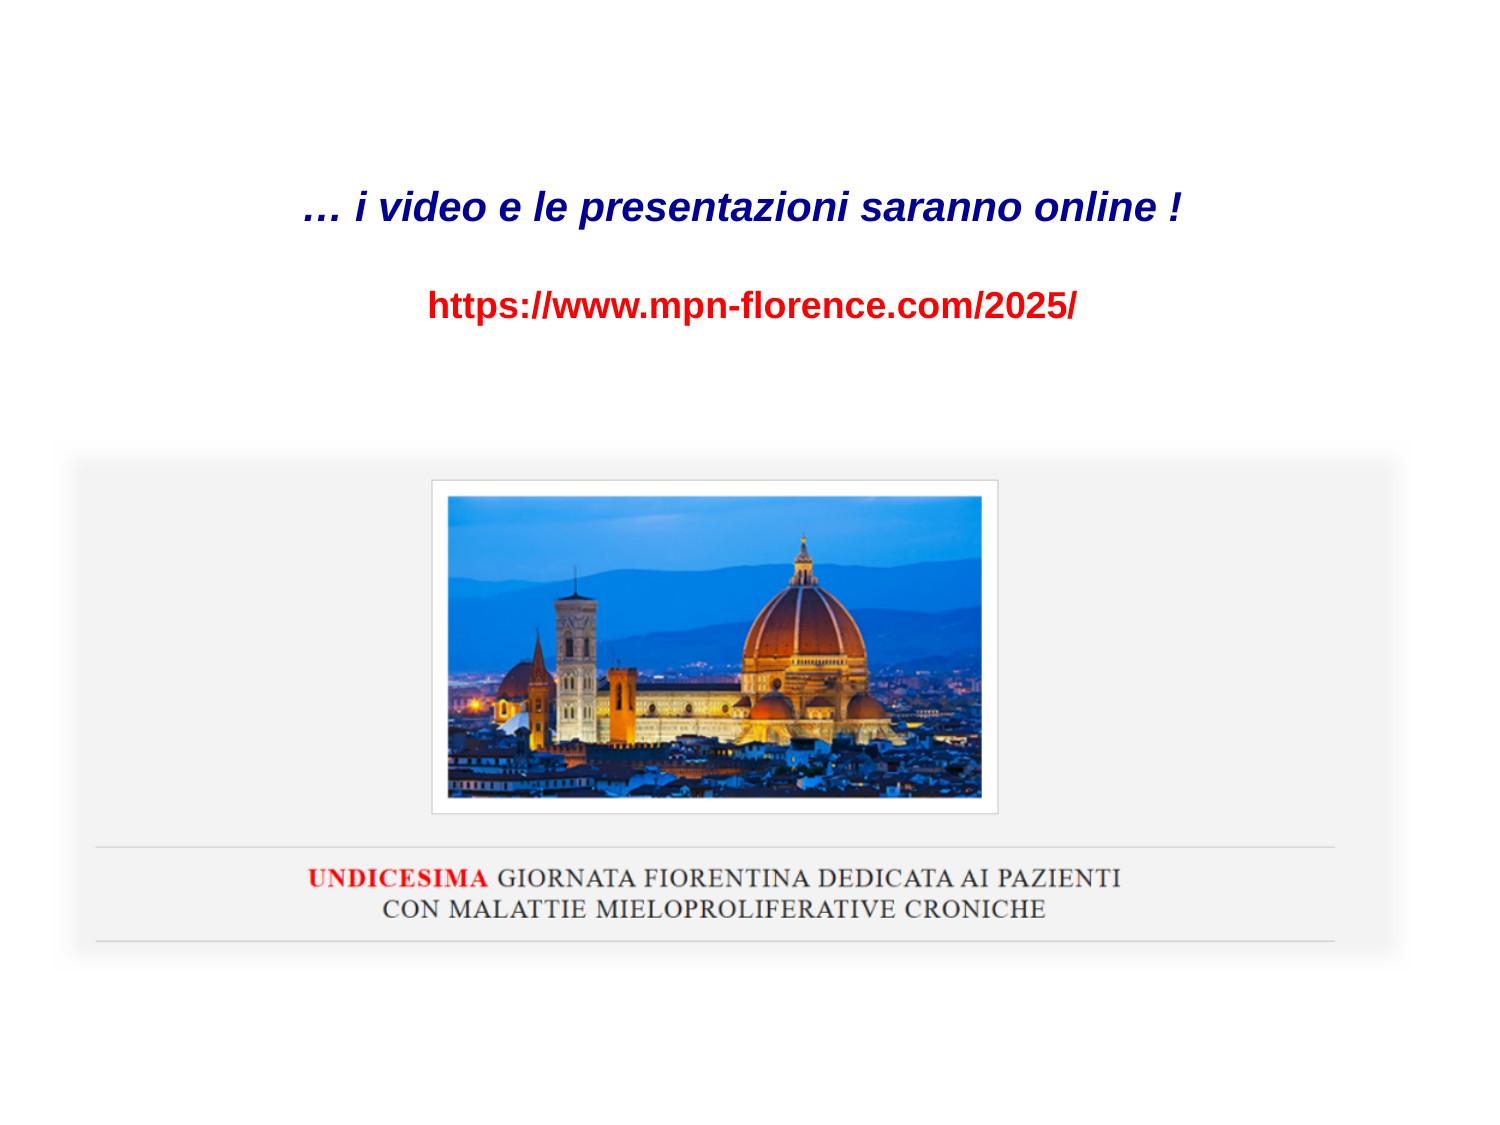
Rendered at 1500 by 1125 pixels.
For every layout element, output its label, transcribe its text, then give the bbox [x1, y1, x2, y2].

picture [52, 440, 1412, 972]
text_box … i video e le presentazioni saranno online ! [287, 172, 1213, 338]
text_box https://www.mpn-florence.com/2025/ [412, 273, 1104, 334]
